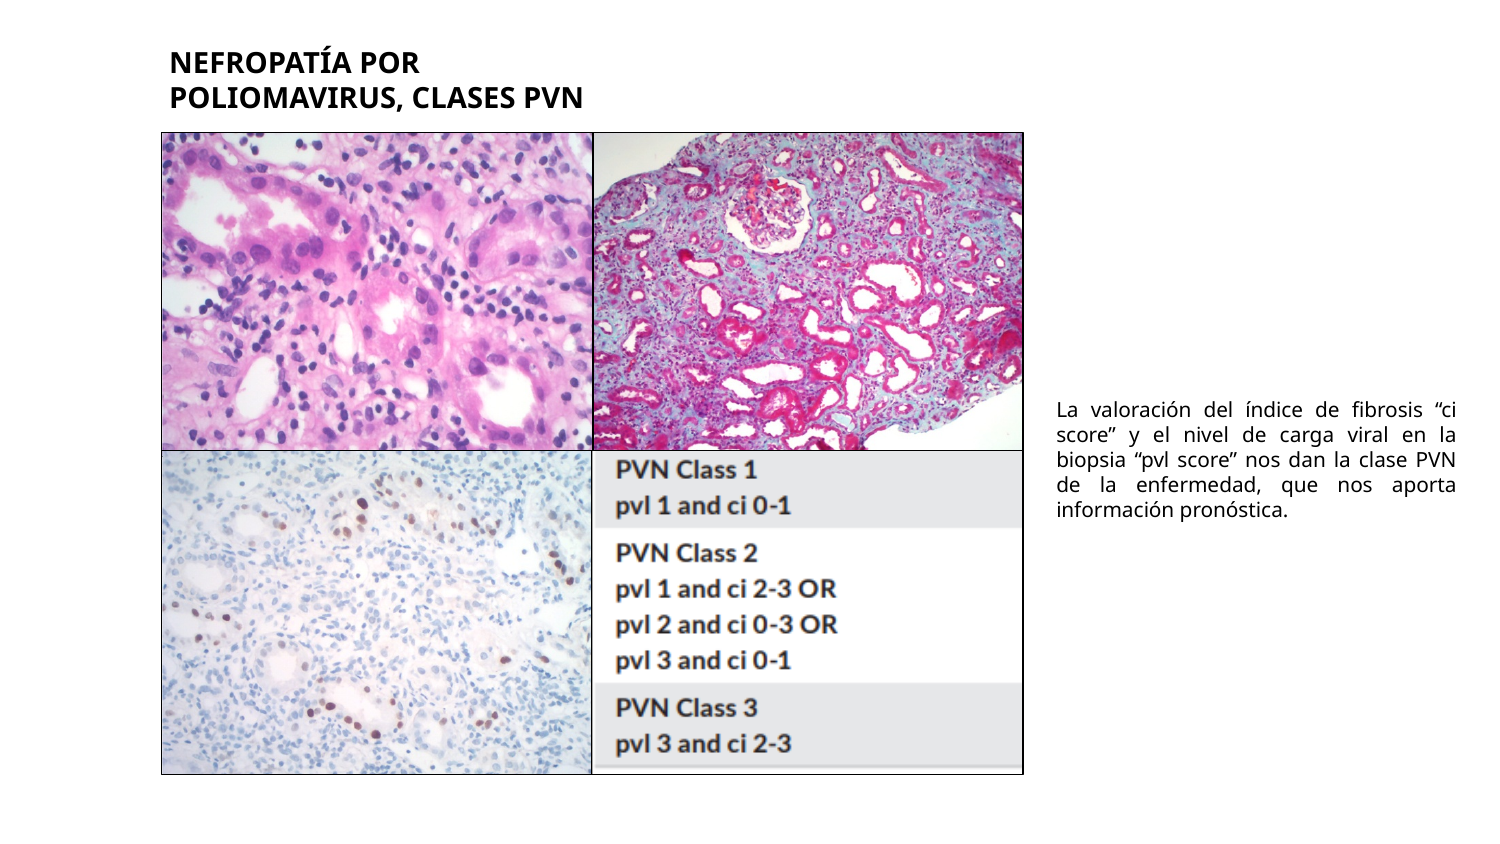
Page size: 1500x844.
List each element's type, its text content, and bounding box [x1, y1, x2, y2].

text_box NEFROPATÍA POR POLIOMAVIRUS, CLASES PVN [154, 29, 675, 130]
text_box La valoración del índice de fibrosis “ci score” y el nivel de carga viral en la biopsia “pvl score” nos dan la clase PVN de la enfermedad, que nos aporta información pronóstica. [1041, 381, 1472, 537]
picture [47, 133, 1023, 774]
